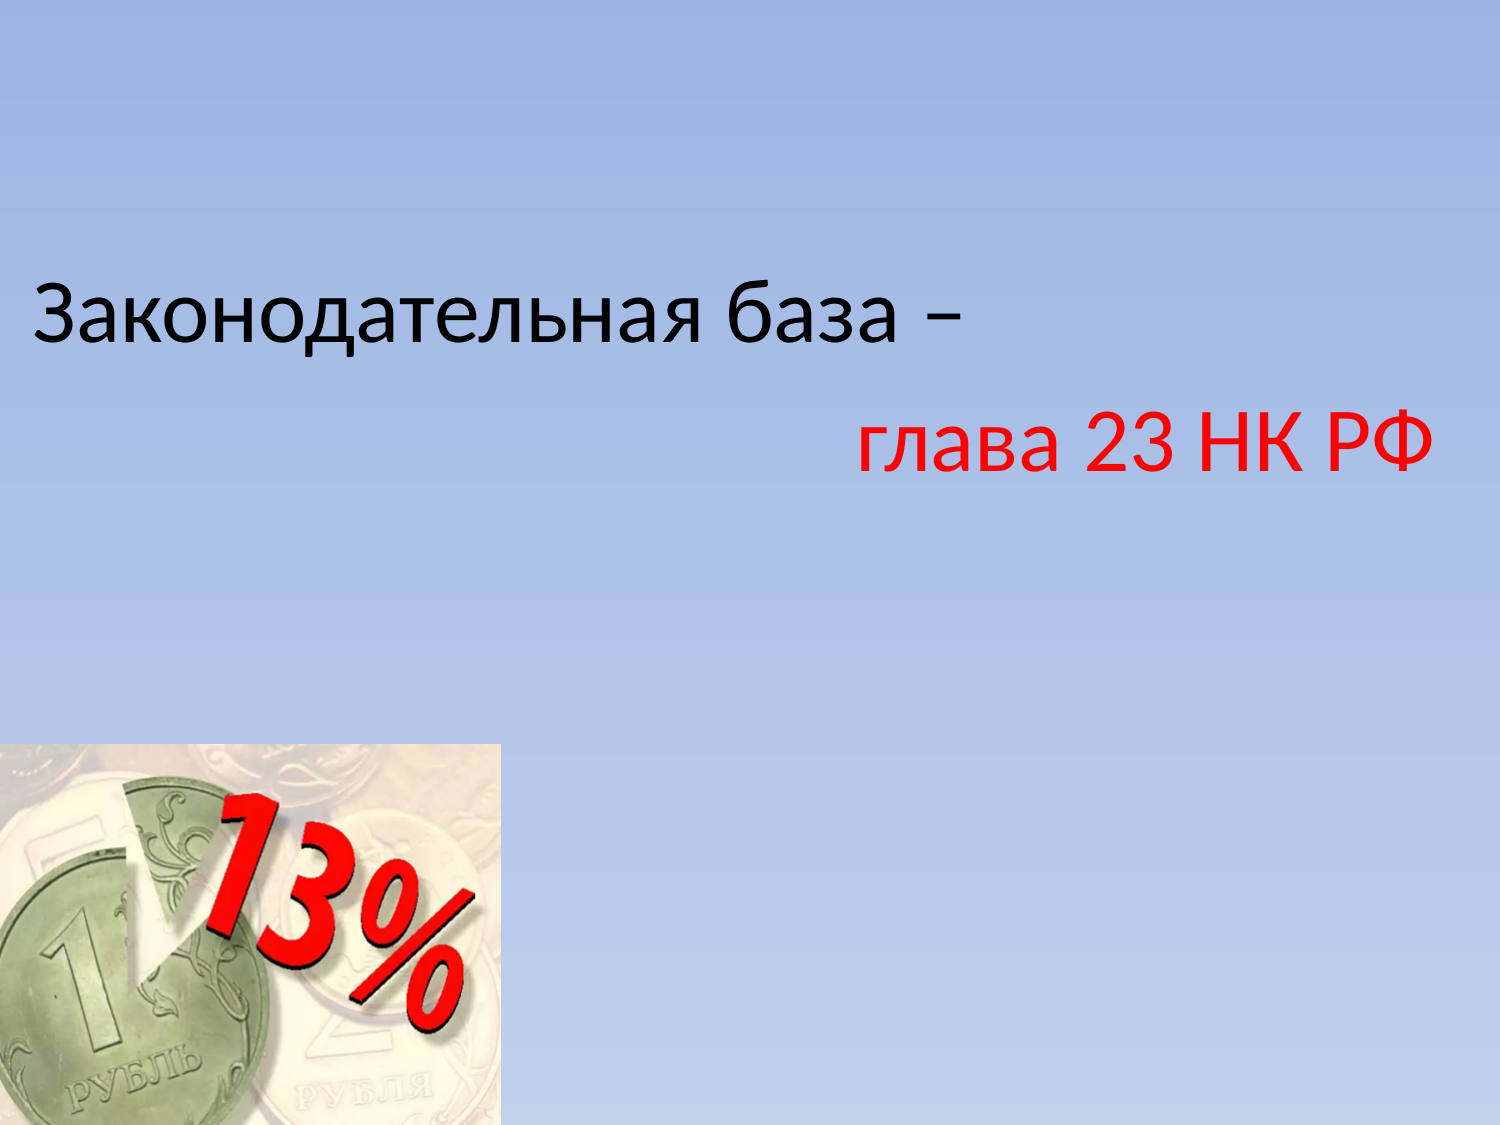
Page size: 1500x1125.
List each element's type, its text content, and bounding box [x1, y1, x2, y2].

picture [0, 744, 501, 1125]
text_box Законодательная база – глава 23 НК РФ [17, 243, 1452, 716]
